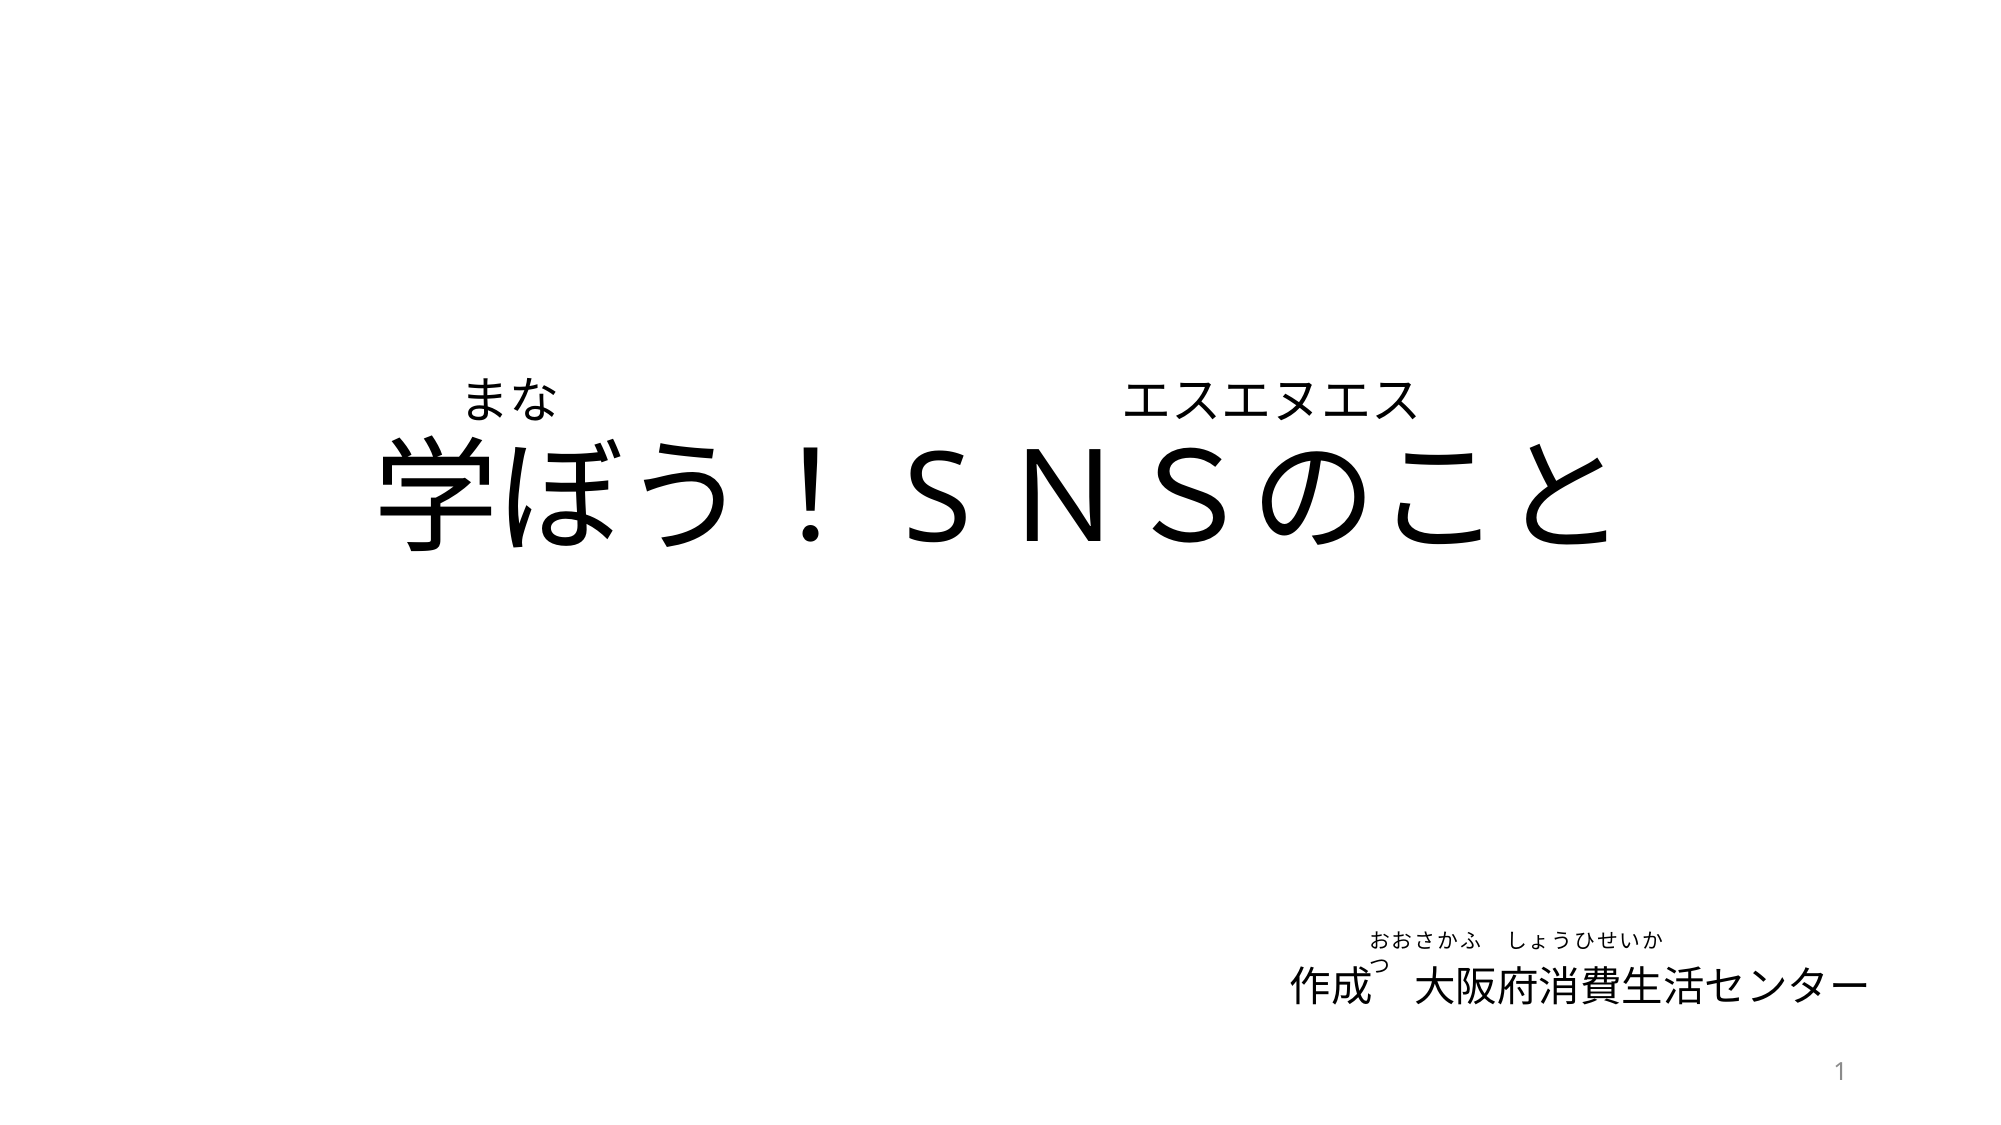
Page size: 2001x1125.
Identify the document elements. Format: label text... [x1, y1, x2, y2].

title 学ぼう！SＮＳのこと [249, 184, 1750, 576]
slide_number 1 [1412, 1049, 1863, 1103]
text_box まな エスエヌエス [444, 361, 1503, 437]
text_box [1165, 920, 1886, 1049]
